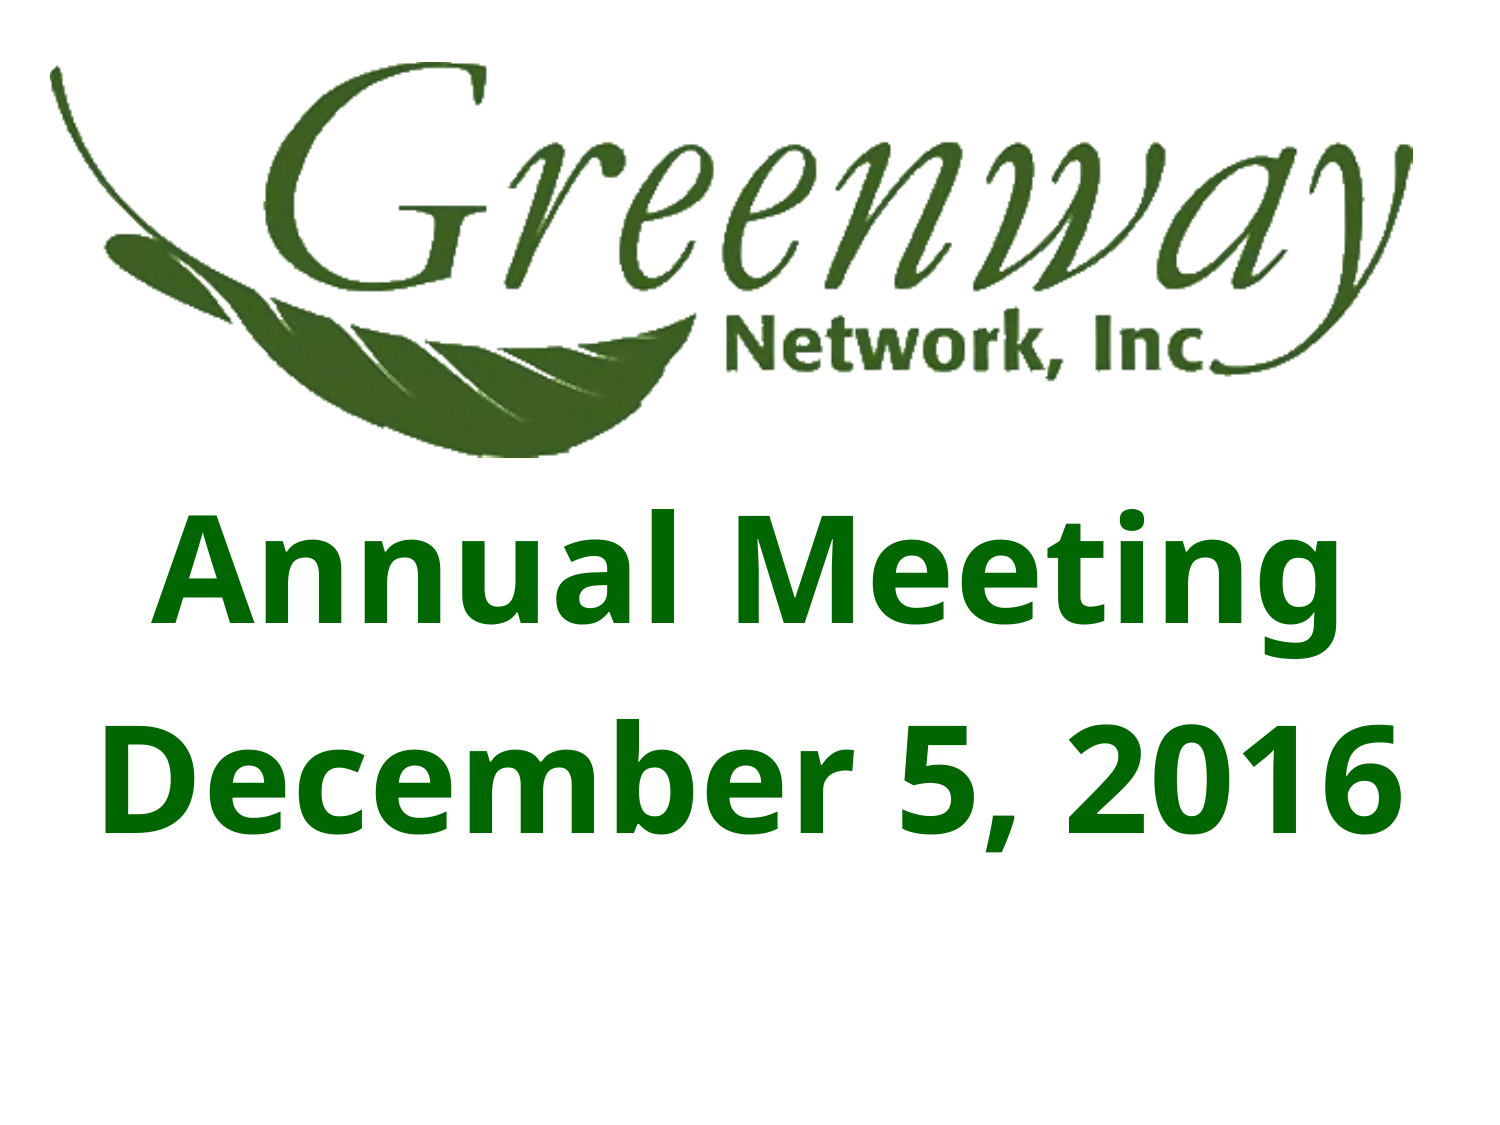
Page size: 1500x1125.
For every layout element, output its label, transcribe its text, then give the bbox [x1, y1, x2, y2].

list Annual Meeting December 5, 2016 [75, 262, 1425, 1005]
picture [49, 62, 1414, 458]
